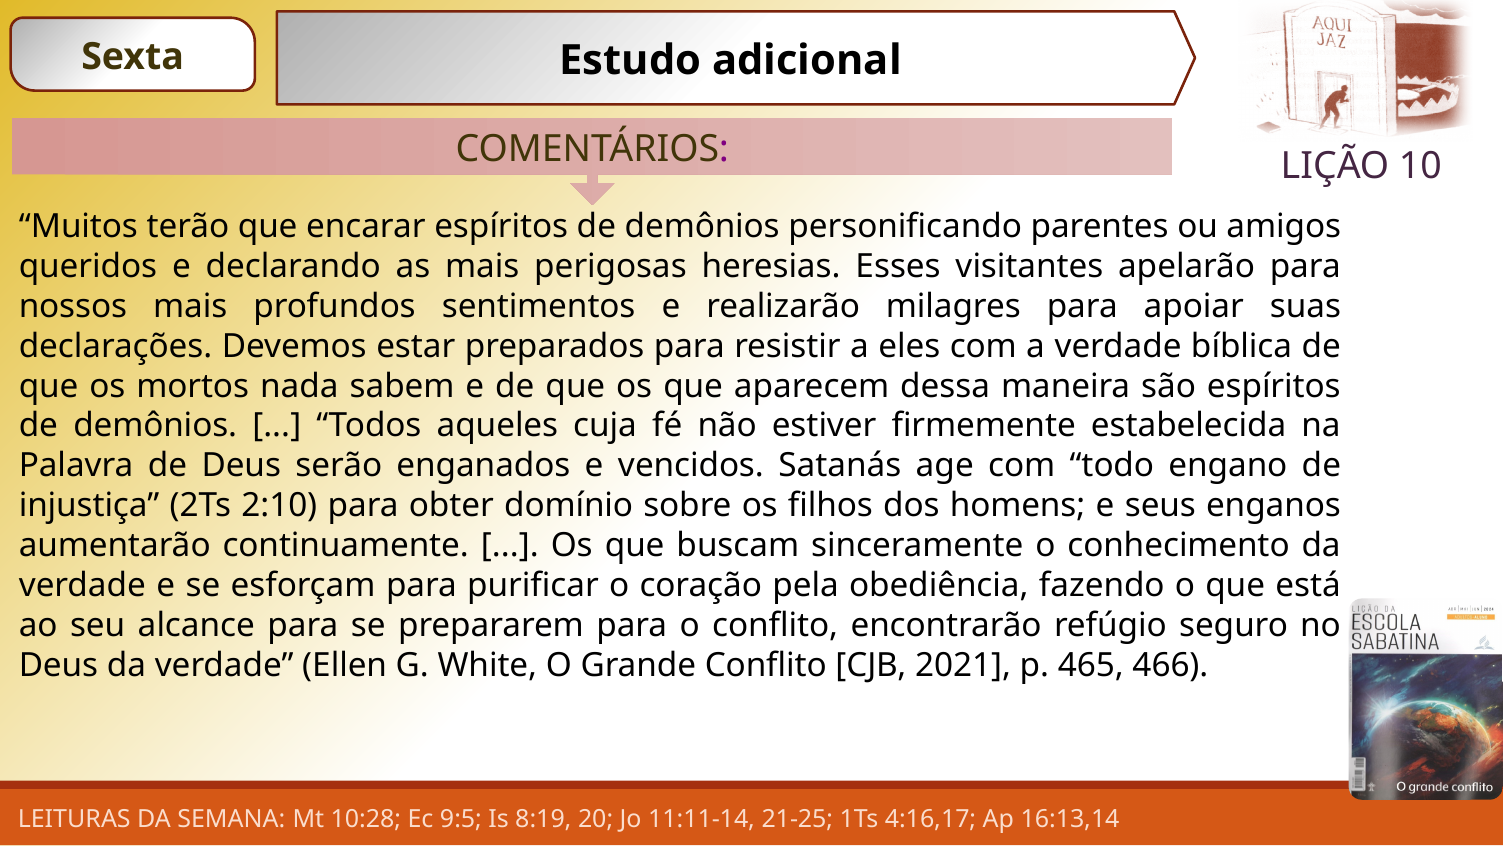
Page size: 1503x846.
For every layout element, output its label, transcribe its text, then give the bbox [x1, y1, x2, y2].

text_box “Muitos terão que encarar espíritos de demônios personificando parentes ou amigos queridos e declarando as mais perigosas heresias. Esses visitantes apelarão para nossos mais profundos sentimentos e realizarão milagres para apoiar suas declarações. Devemos estar preparados para resistir a eles com a verdade bíblica de que os mortos nada sabem e de que os que aparecem dessa maneira são espíritos de demônios. [...] “Todos aqueles cuja fé não estiver firmemente estabelecida na Palavra de Deus serão enganados e vencidos. Satanás age com “todo engano de injustiça” (2Ts 2:10) para obter domínio sobre os filhos dos homens; e seus enganos aumentarão continuamente. [...]. Os que buscam sinceramente o conhecimento da verdade e se esforçam para purificar o coração pela obediência, fazendo o que está ao seu alcance para se prepararem para o conflito, encontrarão refúgio seguro no Deus da verdade” (Ellen G. White, O Grande Conflito [CJB, 2021], p. 465, 466). [4, 196, 1358, 691]
text_box Estudo adicional [275, 10, 1197, 106]
text_box LIÇÃO 10 [1265, 151, 1458, 194]
text_box COMENTÁRIOS: [10, 116, 1174, 207]
picture [1348, 597, 1503, 801]
text_box LEITURAS DA SEMANA: Mt 10:28; Ec 9:5; Is 8:19, 20; Jo 11:11-14, 21-25; 1Ts 4:16,17; Ap 16:13,14 [3, 794, 1421, 840]
text_box Sexta [9, 16, 257, 92]
picture [1237, 0, 1474, 143]
